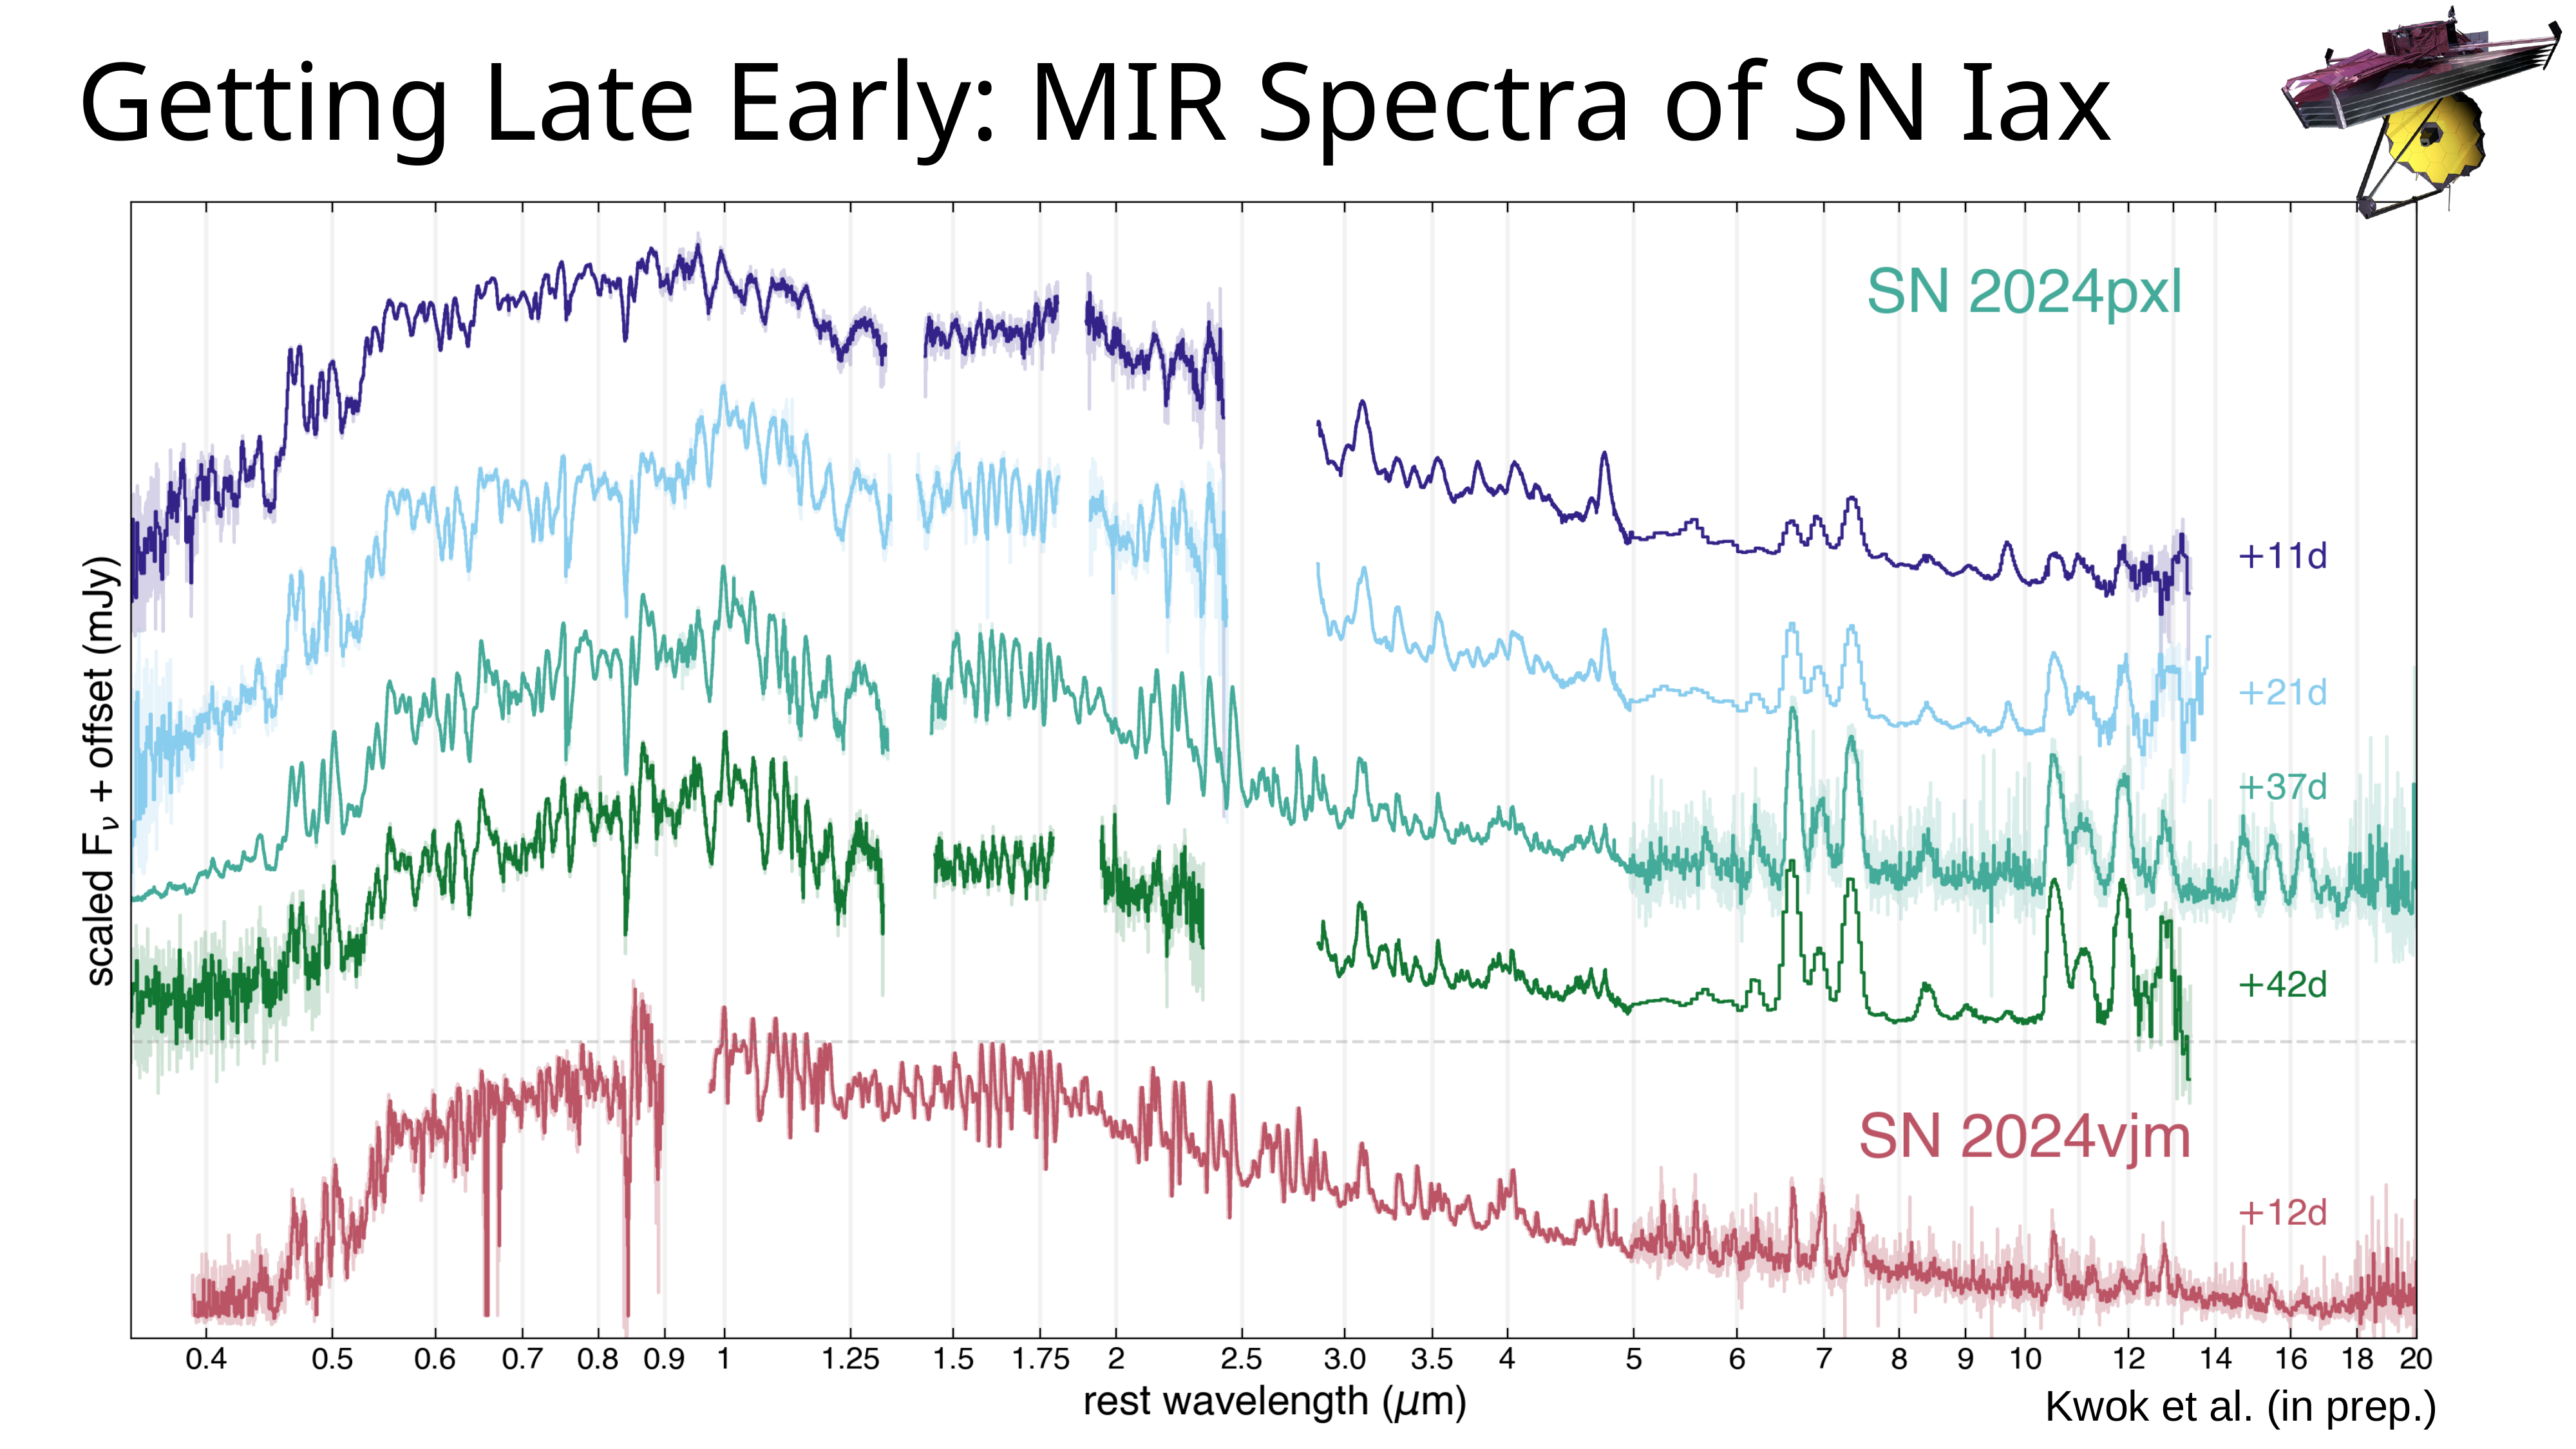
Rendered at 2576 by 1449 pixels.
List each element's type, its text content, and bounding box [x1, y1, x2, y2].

picture [67, 0, 2576, 1439]
title Getting Late Early: MIR Spectra of SN Iax [67, 0, 2260, 188]
